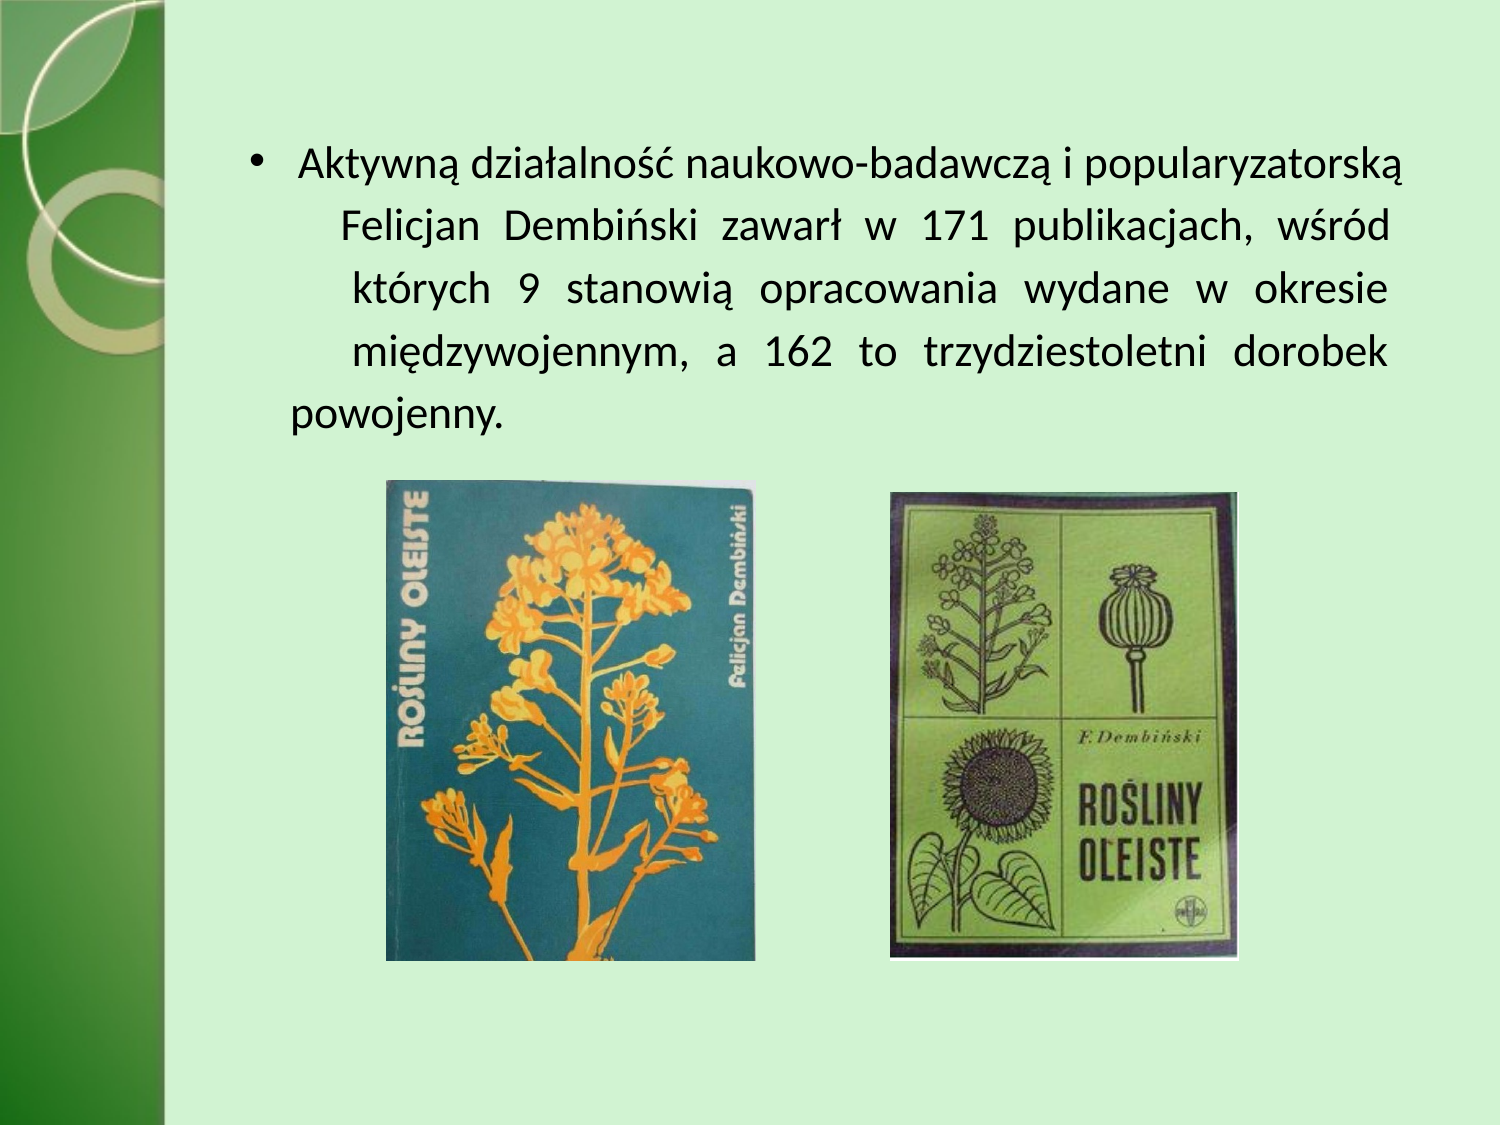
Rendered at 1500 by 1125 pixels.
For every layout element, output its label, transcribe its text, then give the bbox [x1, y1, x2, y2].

picture [0, 0, 1500, 1125]
text_box Aktywną działalność naukowo-badawczą i popularyzatorską Felicjan Dembiński zawarł w 171 publikacjach, wśród których 9 stanowią opracowania wydane w okresie międzywojennym, a 162 to trzydziestoletni dorobek powojenny. [234, 117, 1430, 491]
